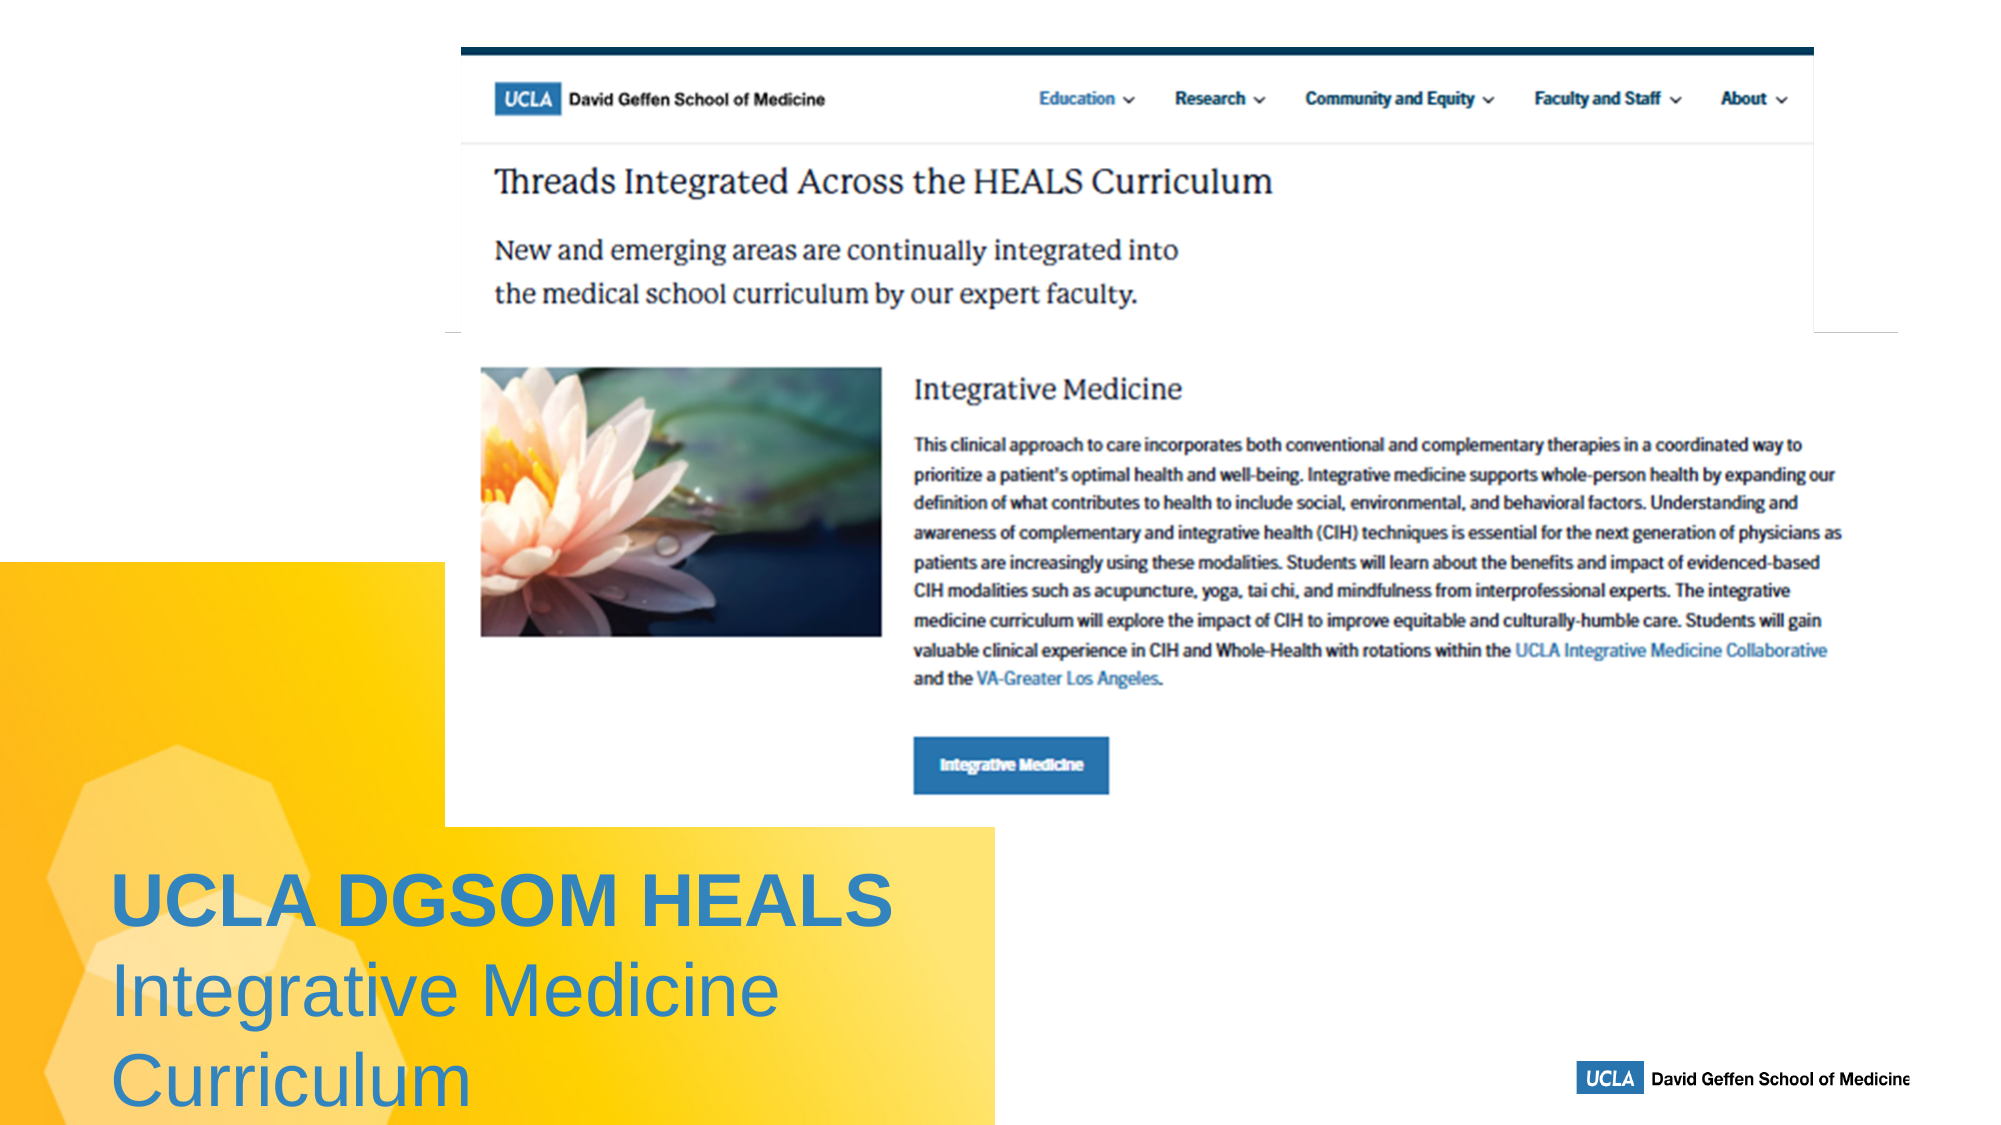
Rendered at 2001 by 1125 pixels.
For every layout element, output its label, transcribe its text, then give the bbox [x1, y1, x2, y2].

list UCLA DGSOM HEALS Integrative Medicine Curriculum [95, 844, 965, 1125]
picture [0, 47, 1898, 1125]
